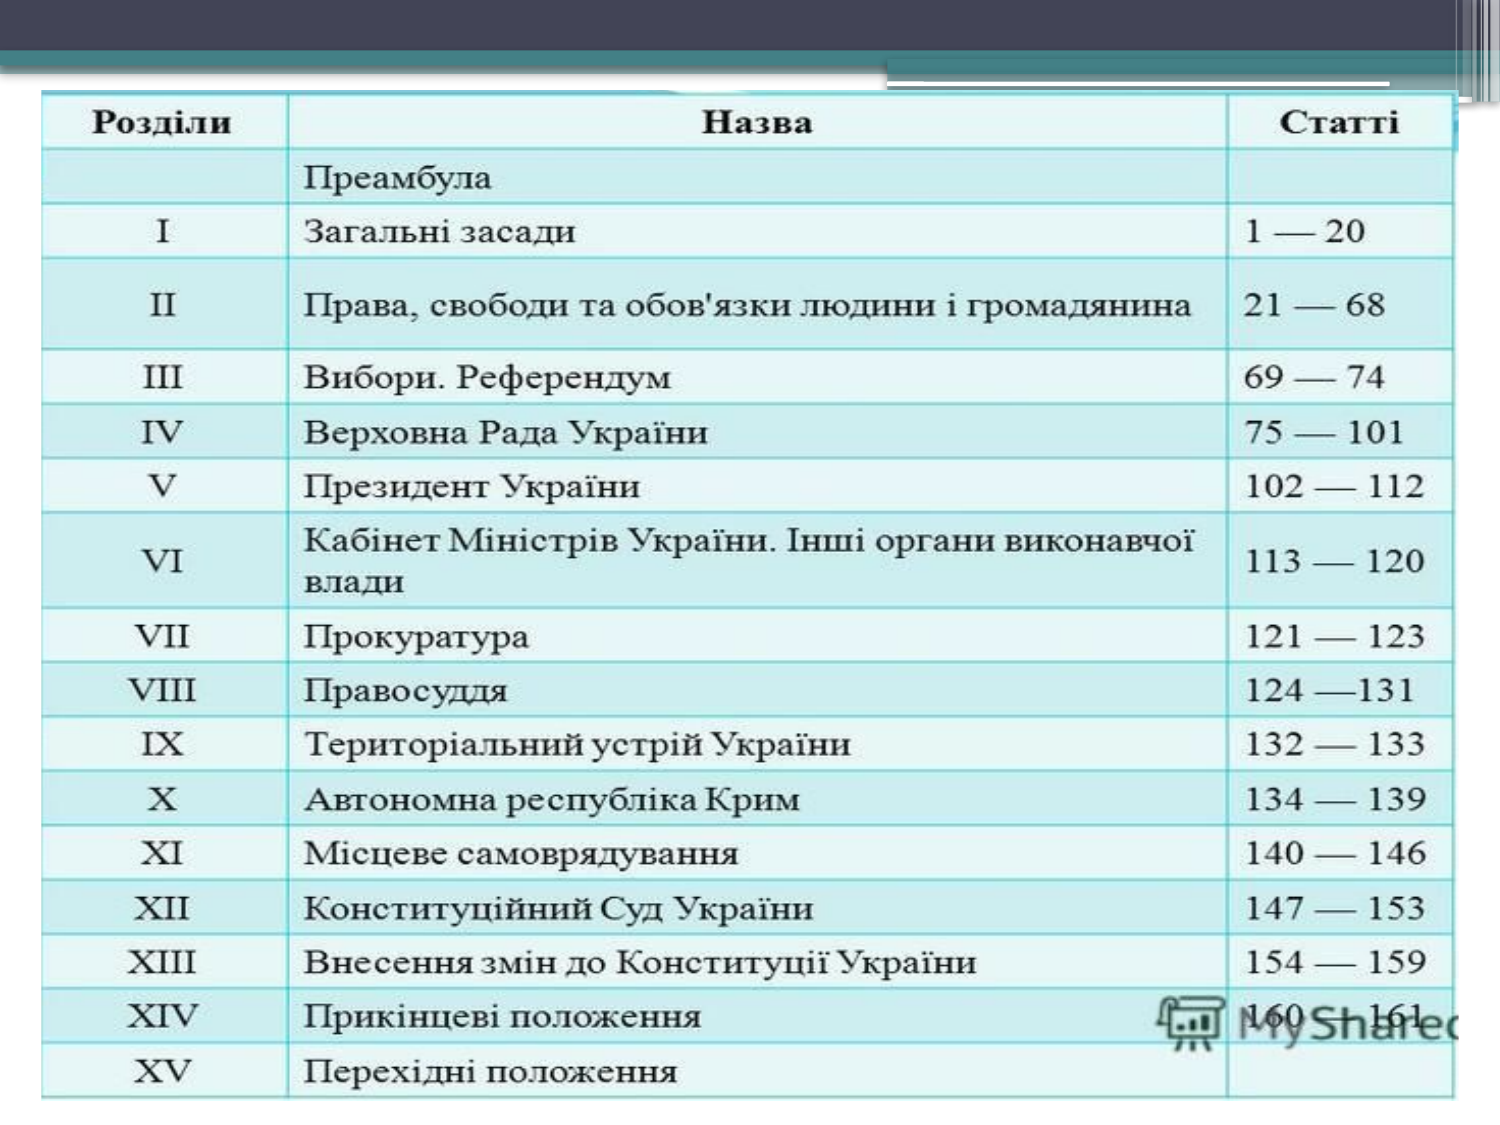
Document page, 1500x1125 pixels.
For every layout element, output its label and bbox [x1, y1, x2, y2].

picture [41, 89, 1459, 1101]
